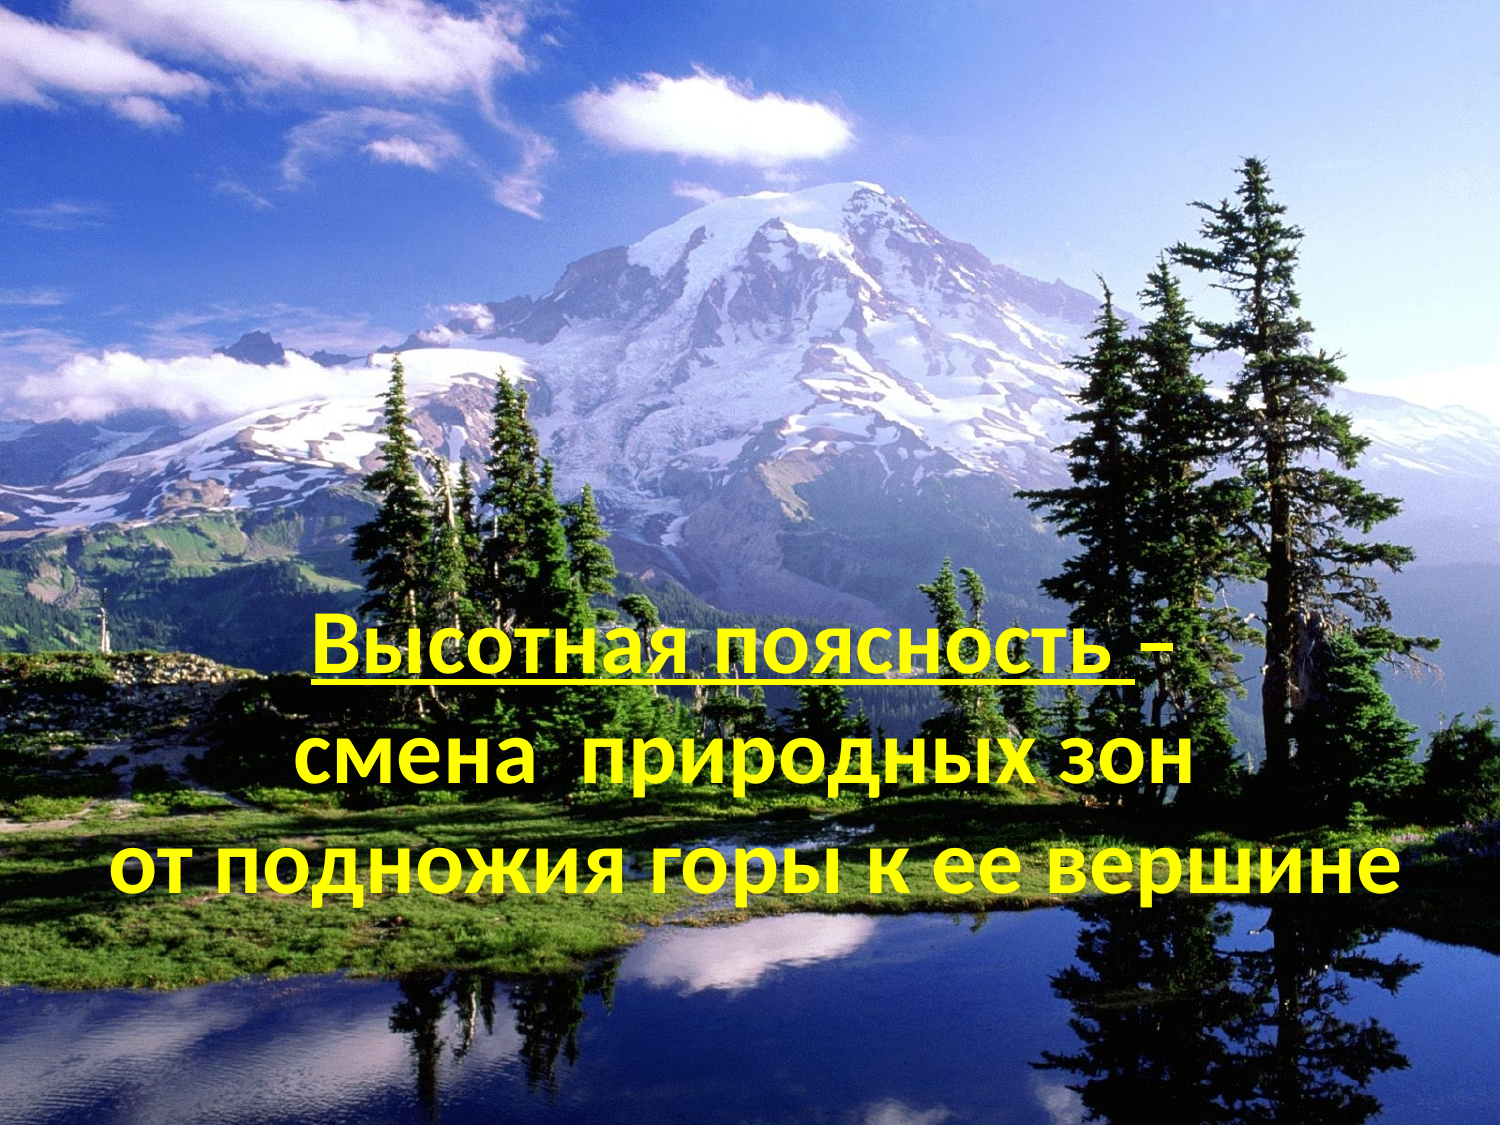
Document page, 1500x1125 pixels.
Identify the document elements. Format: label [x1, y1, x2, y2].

list [0, 0, 1500, 1125]
